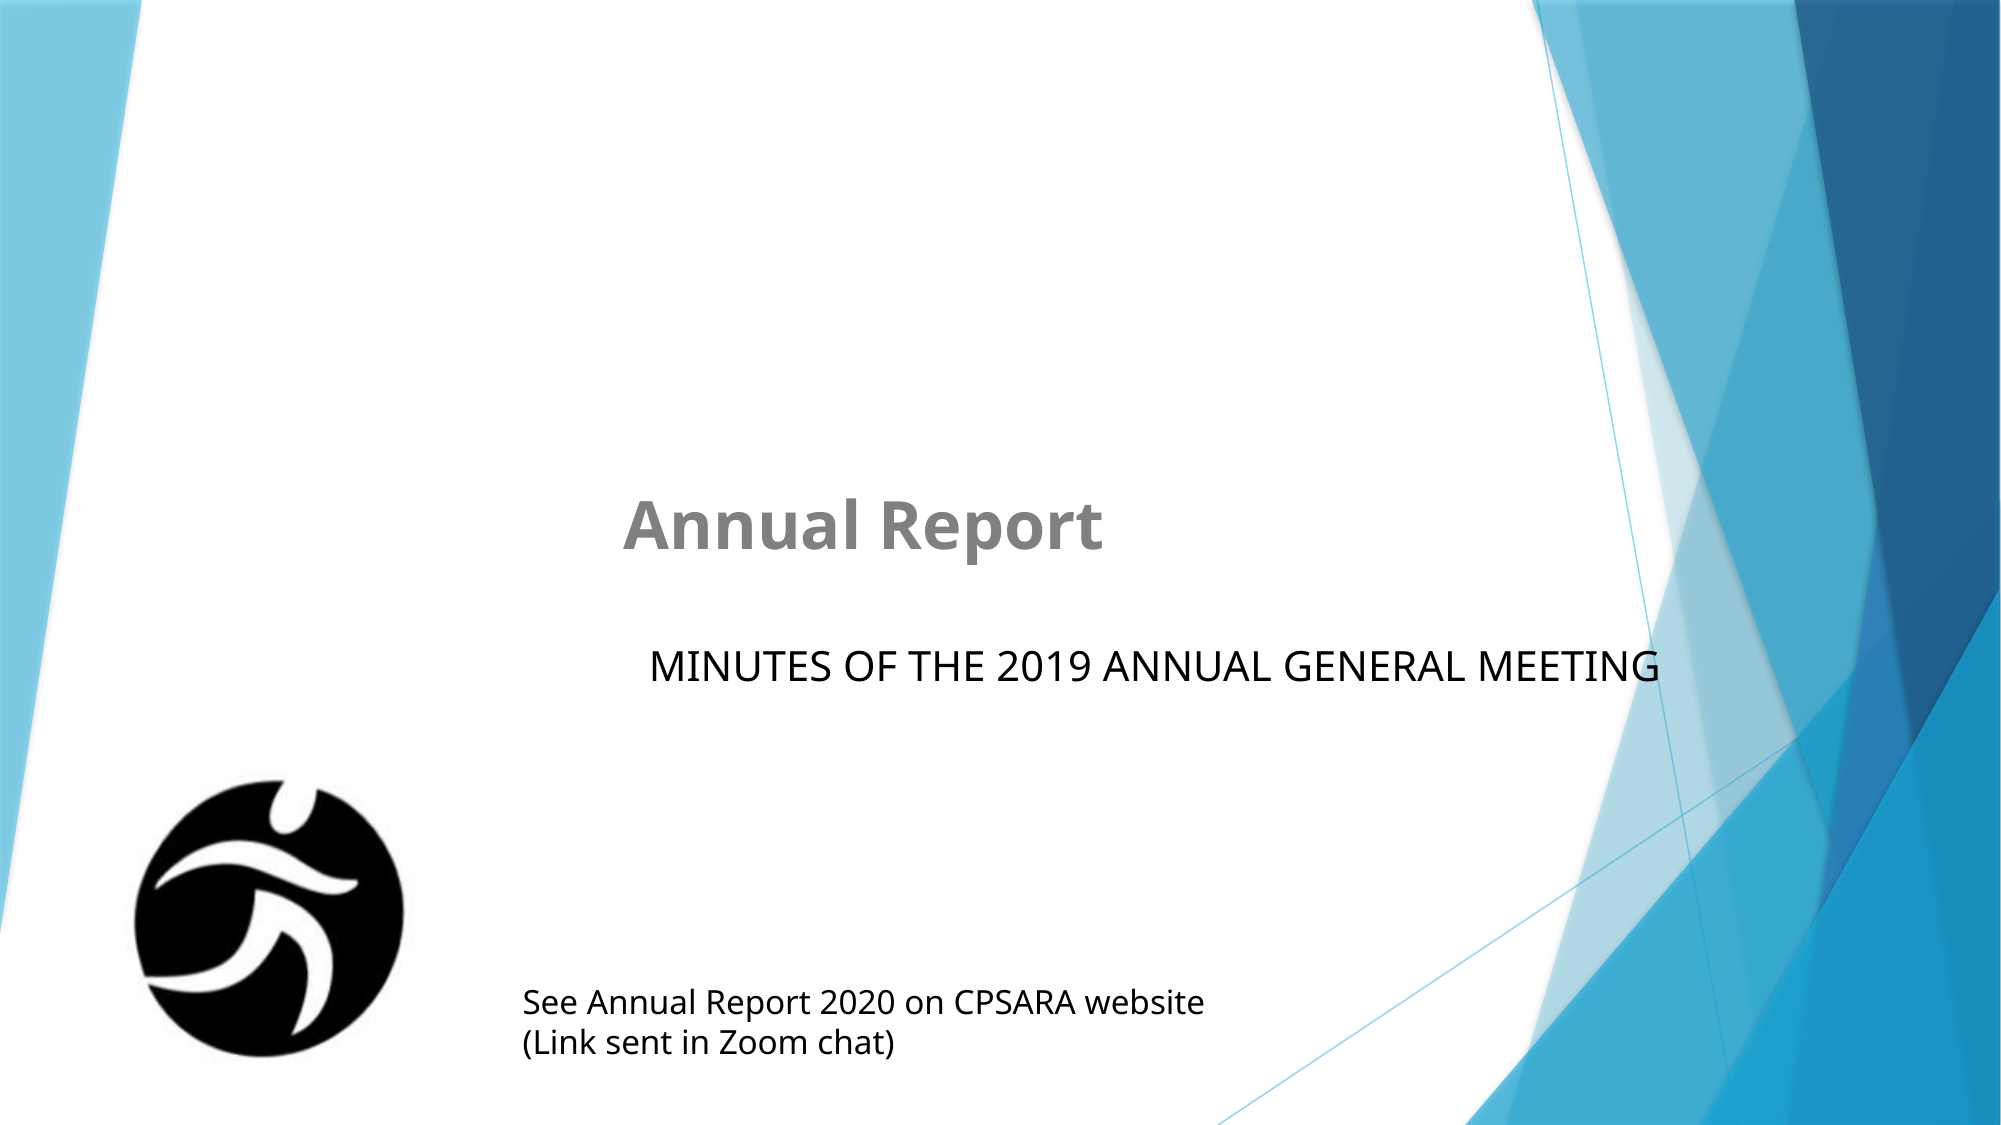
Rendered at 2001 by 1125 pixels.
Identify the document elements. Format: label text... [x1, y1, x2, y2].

text_box See Annual Report 2020 on CPSARA website (Link sent in Zoom chat) [512, 973, 1508, 1069]
subtitle Annual Report [0, 475, 1121, 751]
picture [101, 735, 509, 1081]
title MINUTES OF THE 2019 ANNUAL GENERAL MEETING [633, 427, 1908, 698]
